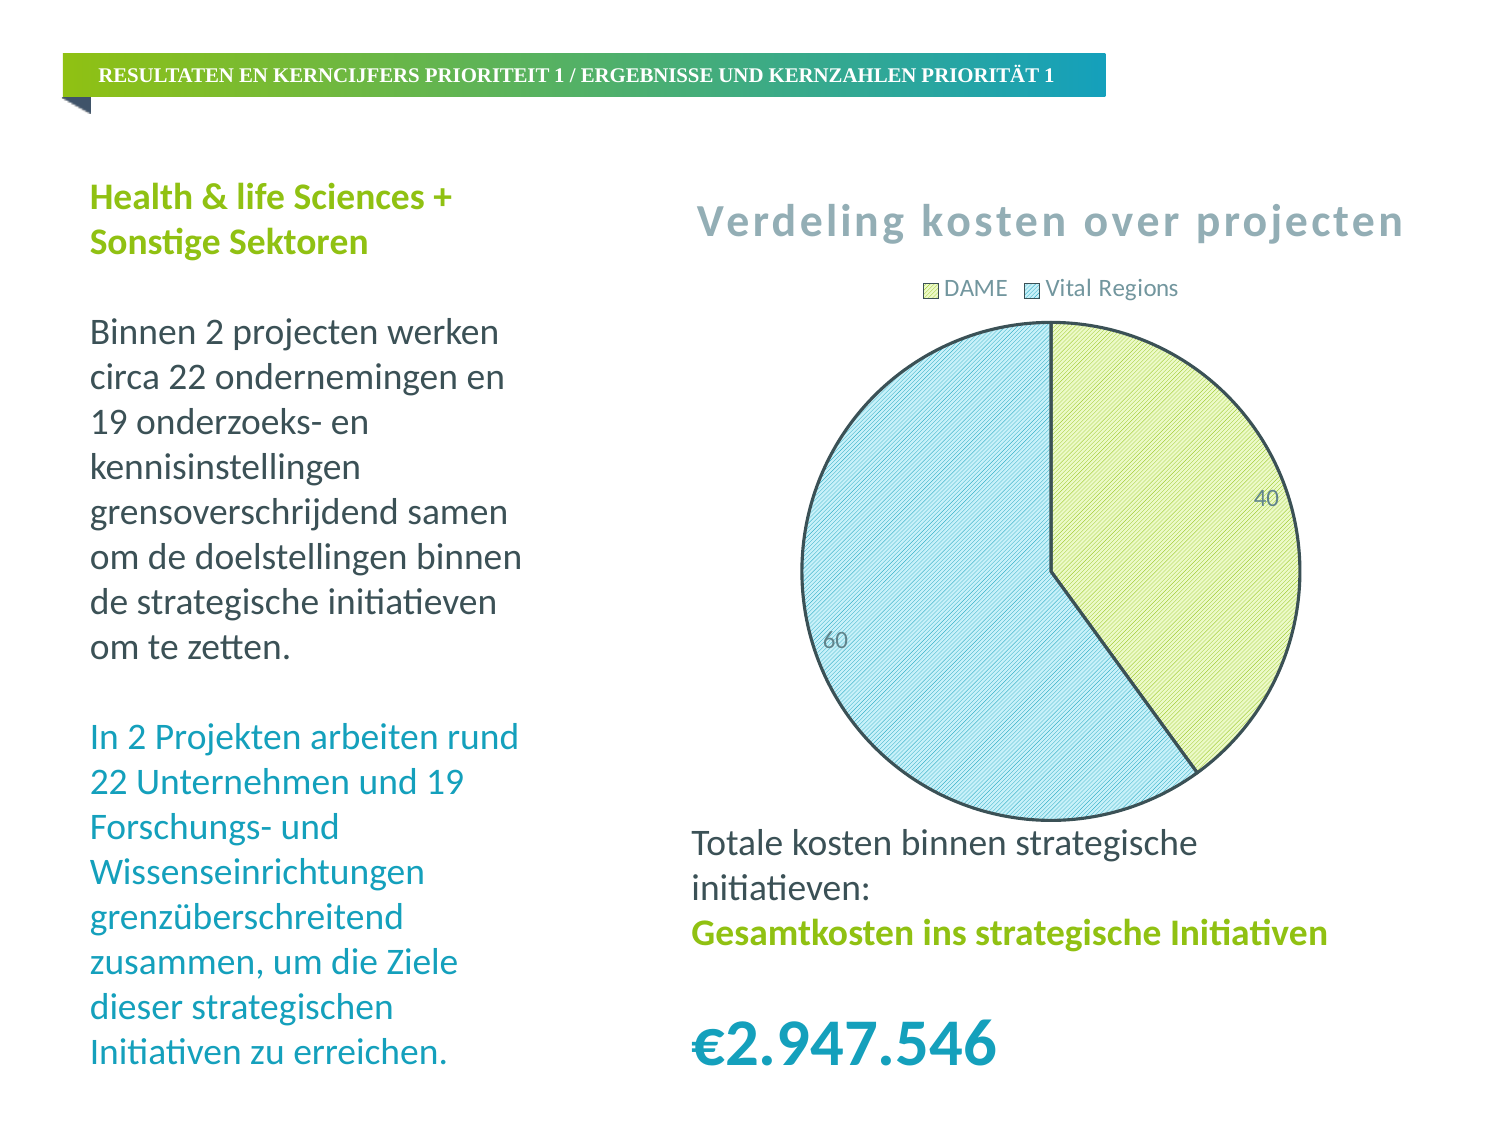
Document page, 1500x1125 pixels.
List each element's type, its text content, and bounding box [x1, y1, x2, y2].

text_box Health & life Sciences + Sonstige Sektoren Binnen 2 projecten werken circa 22 ondernemingen en 19 onderzoeks- en kennisinstellingen grensoverschrijdend samen om de doelstellingen binnen de strategische initiatieven om te zetten. In 2 Projekten arbeiten rund 22 Unternehmen und 19 Forschungs- und Wissenseinrichtungen grenzüberschreitend zusammen, um die Ziele dieser strategischen Initiativen zu erreichen. [74, 164, 551, 1125]
text_box Totale kosten binnen strategische initiatieven: Gesamtkosten ins strategische Initiativen €2.947.546 [676, 842, 1381, 1086]
chart [550, 166, 1500, 835]
list Resultaten en kerncijfers prioriteit 1 / ergebnisse und kernzahlen priorität 1 [62, 53, 1106, 97]
